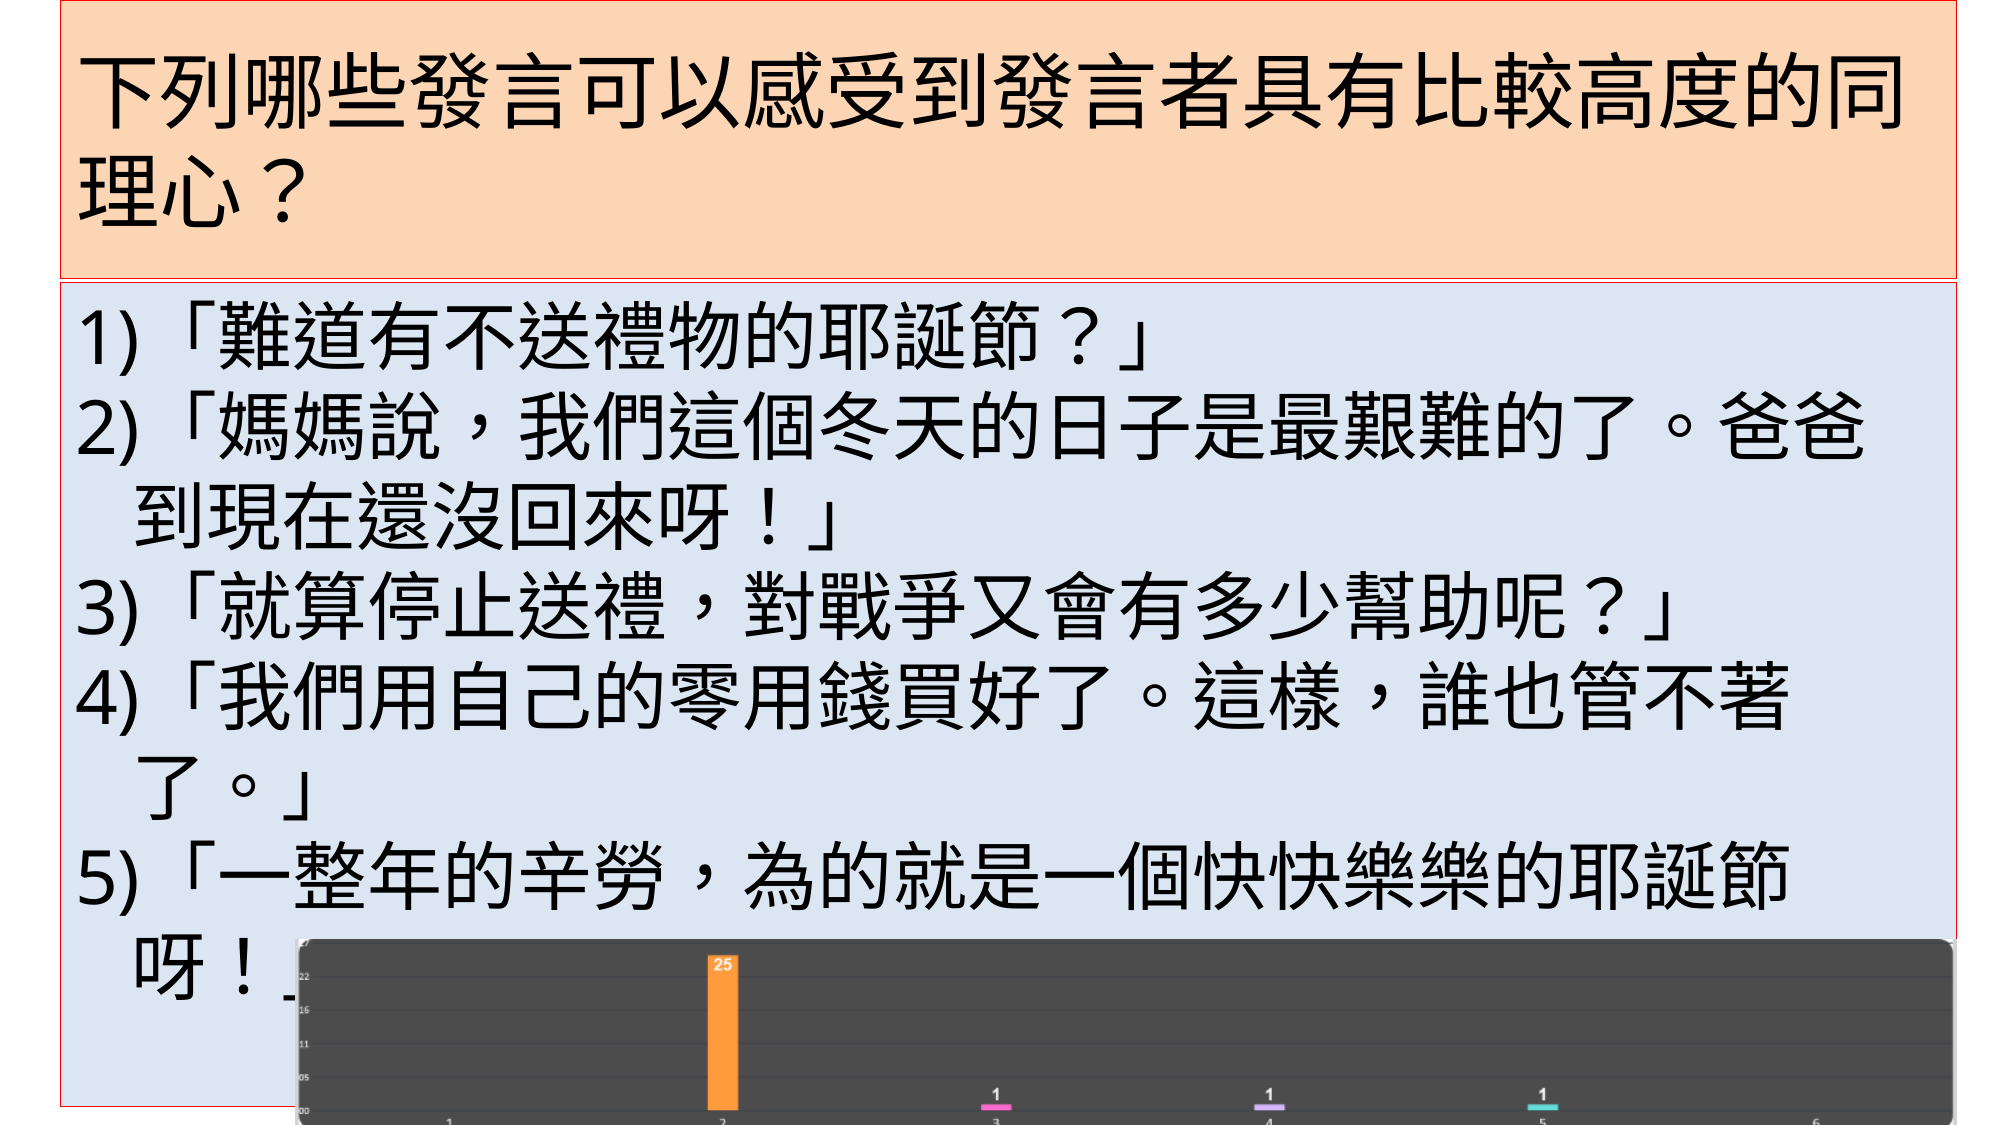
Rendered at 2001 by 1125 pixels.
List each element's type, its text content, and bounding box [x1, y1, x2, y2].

title 下列哪些發言可以感受到發言者具有比較高度的同理心？ [60, 0, 1957, 279]
picture [295, 938, 1958, 1125]
text_box 「難道有不送禮物的耶誕節？」 「媽媽說，我們這個冬天的日子是最艱難的了。爸爸到現在還沒回來呀！」 「就算停止送禮，對戰爭又會有多少幫助呢？」 「我們用自己的零用錢買好了。這樣，誰也管不著了。」 「一整年的辛勞，為的就是一個快快樂樂的耶誕節呀！」 [60, 282, 1957, 1107]
